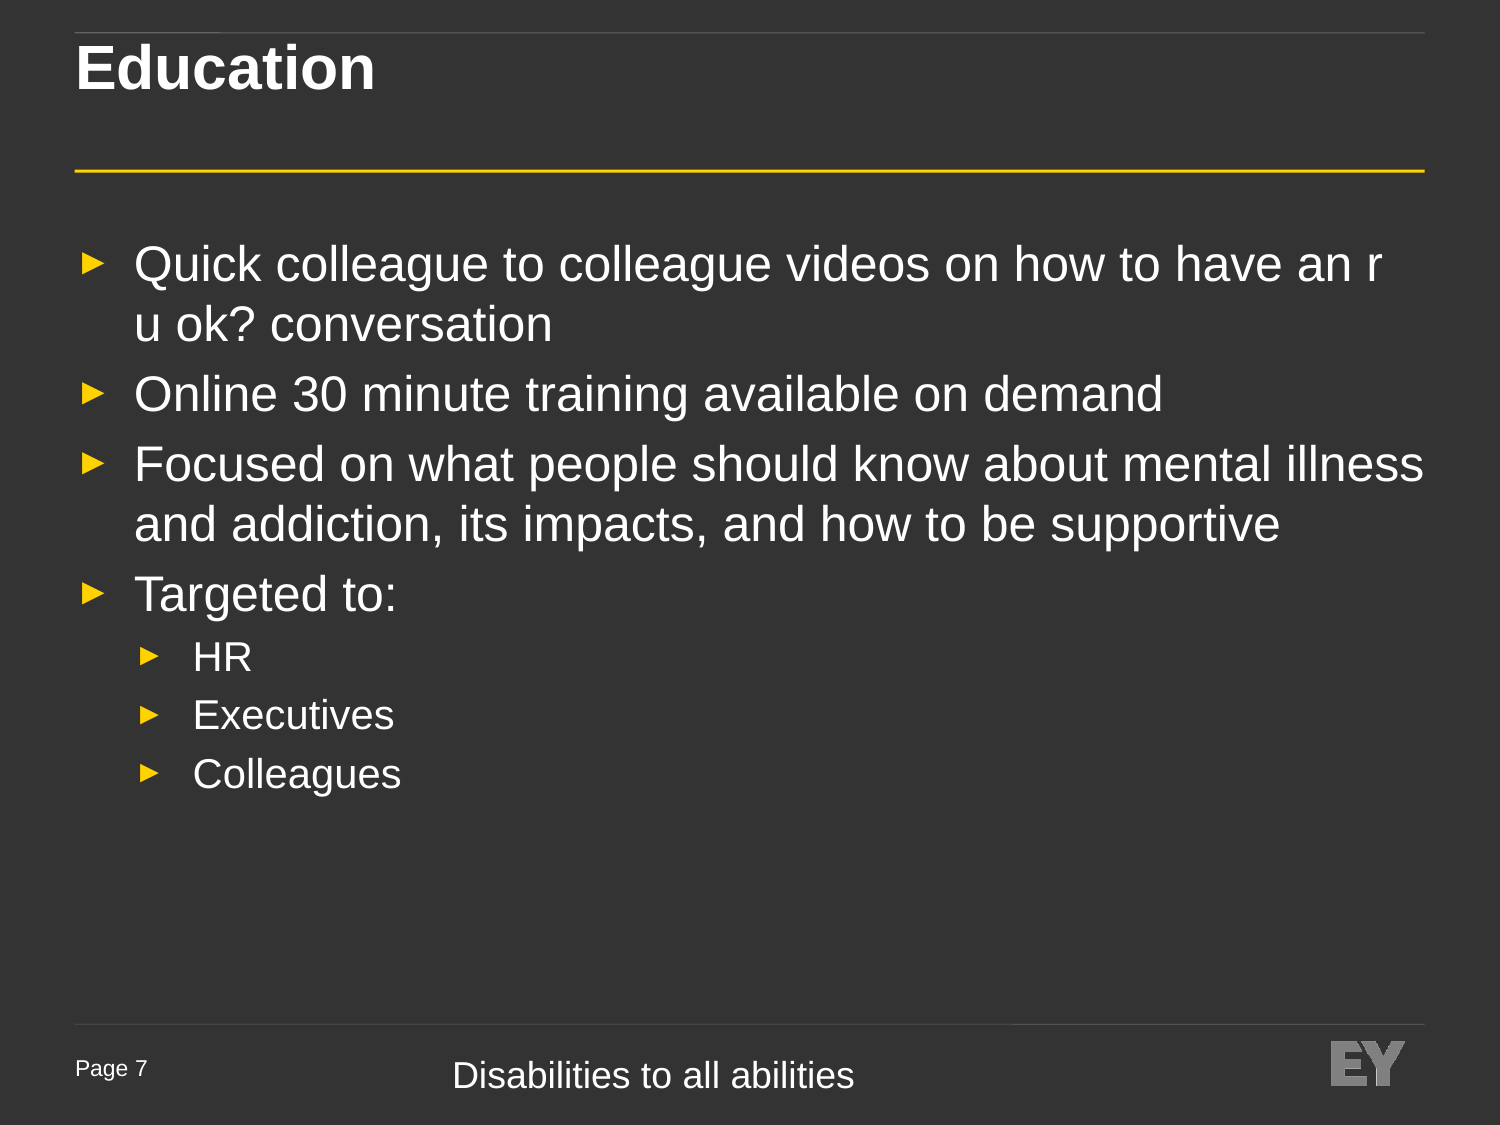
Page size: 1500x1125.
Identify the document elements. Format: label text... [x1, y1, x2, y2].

picture [1331, 1041, 1405, 1086]
title Education [74, 32, 1426, 175]
list Quick colleague to colleague videos on how to have an r u ok? conversation Online 30 minute training available on demand Focused on what people should know about mental illness and addiction, its impacts, and how to be supportive Targeted to: HR Executives Colleagues [74, 231, 1426, 974]
